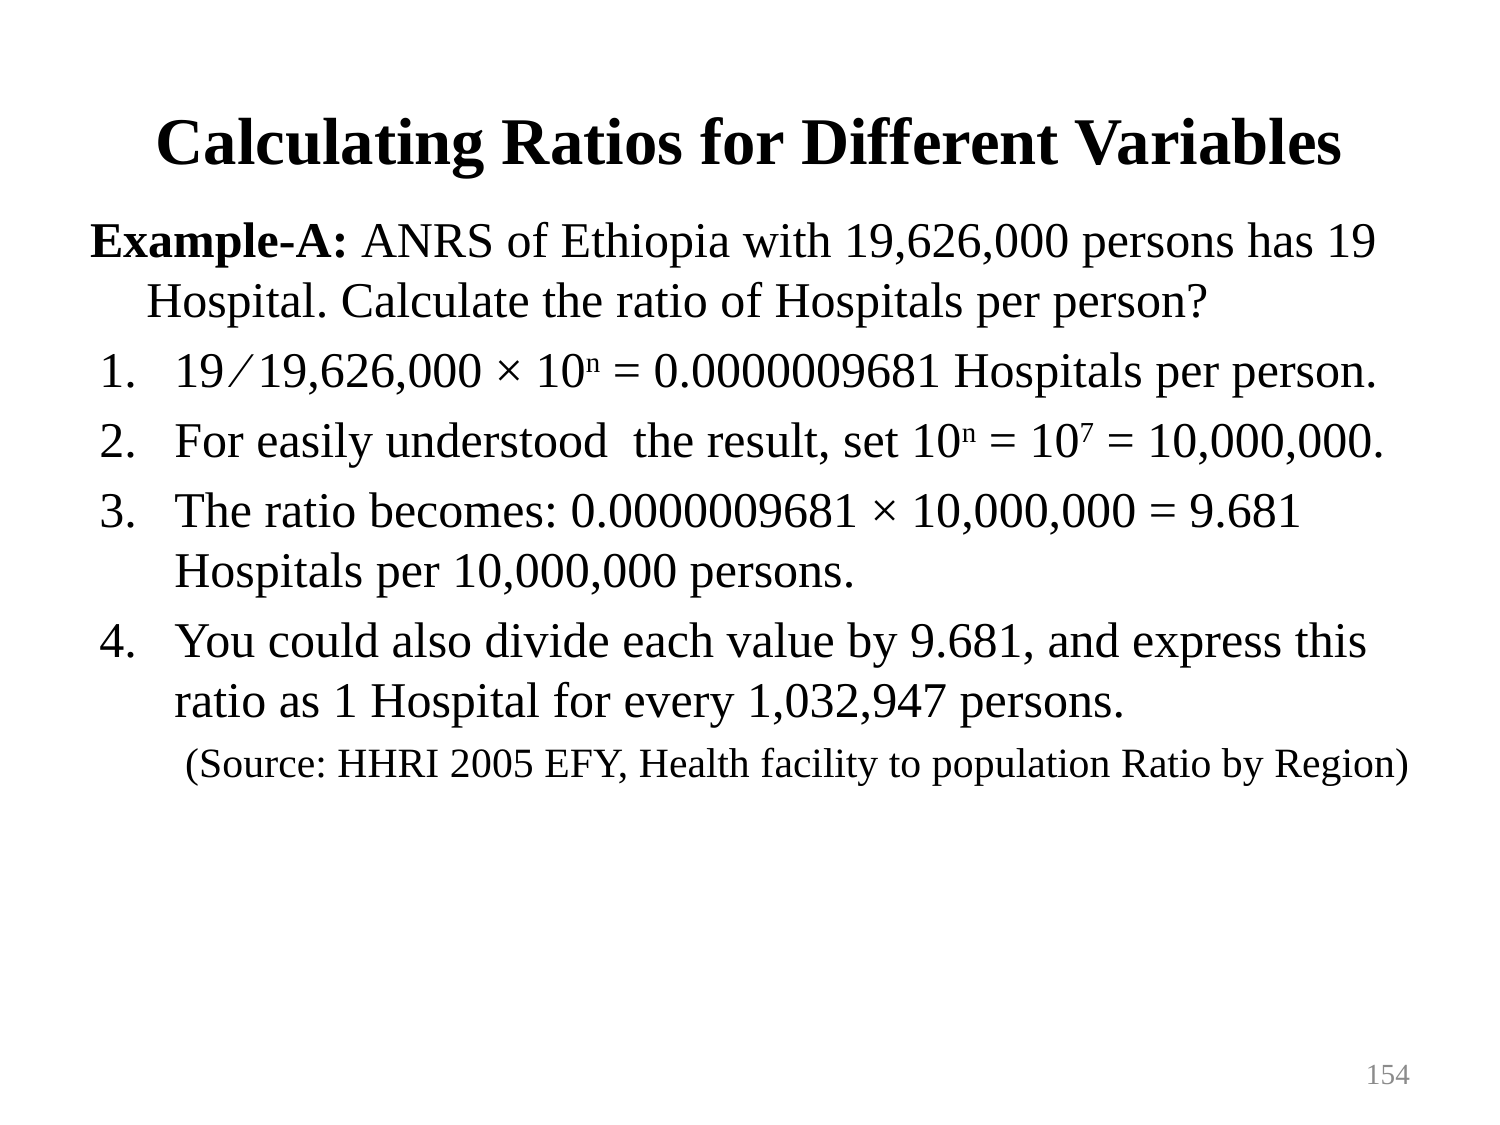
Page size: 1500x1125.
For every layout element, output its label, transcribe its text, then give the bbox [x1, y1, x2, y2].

slide_number 154 [1074, 1042, 1425, 1103]
list Example-A: ANRS of Ethiopia with 19,626,000 persons has 19 Hospital. Calculate the ratio of Hospitals per person? 19 ⁄ 19,626,000 × 10n = 0.0000009681 Hospitals per person. For easily understood the result, set 10n = 107 = 10,000,000. The ratio becomes: 0.0000009681 × 10,000,000 = 9.681 Hospitals per 10,000,000 persons. You could also divide each value by 9.681, and express this ratio as 1 Hospital for every 1,032,947 persons. (Source: HHRI 2005 EFY, Health facility to population Ratio by Region) [75, 200, 1425, 1043]
title Calculating Ratios for Different Variables [112, 75, 1388, 200]
